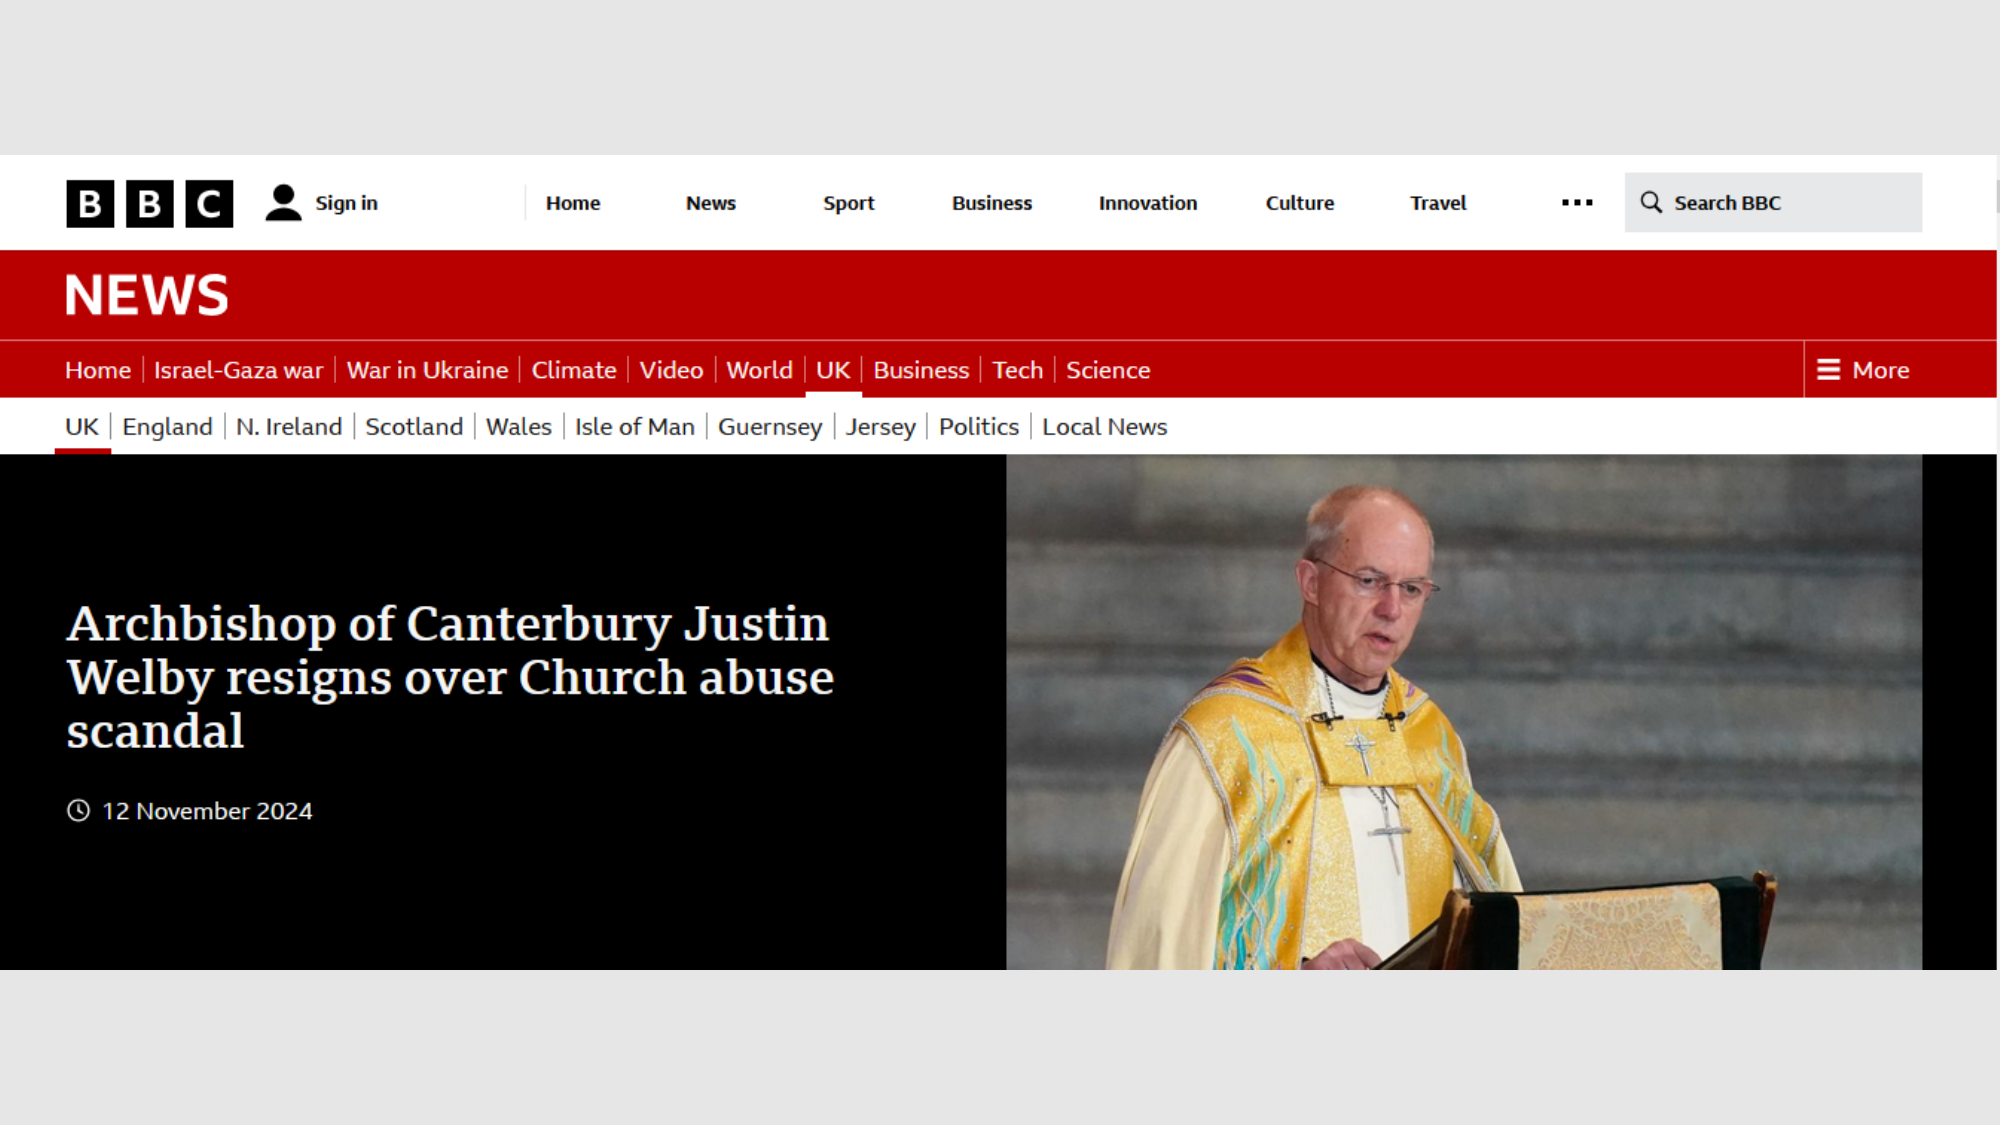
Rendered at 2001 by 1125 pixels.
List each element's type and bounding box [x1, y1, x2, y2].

picture [0, 155, 2000, 970]
